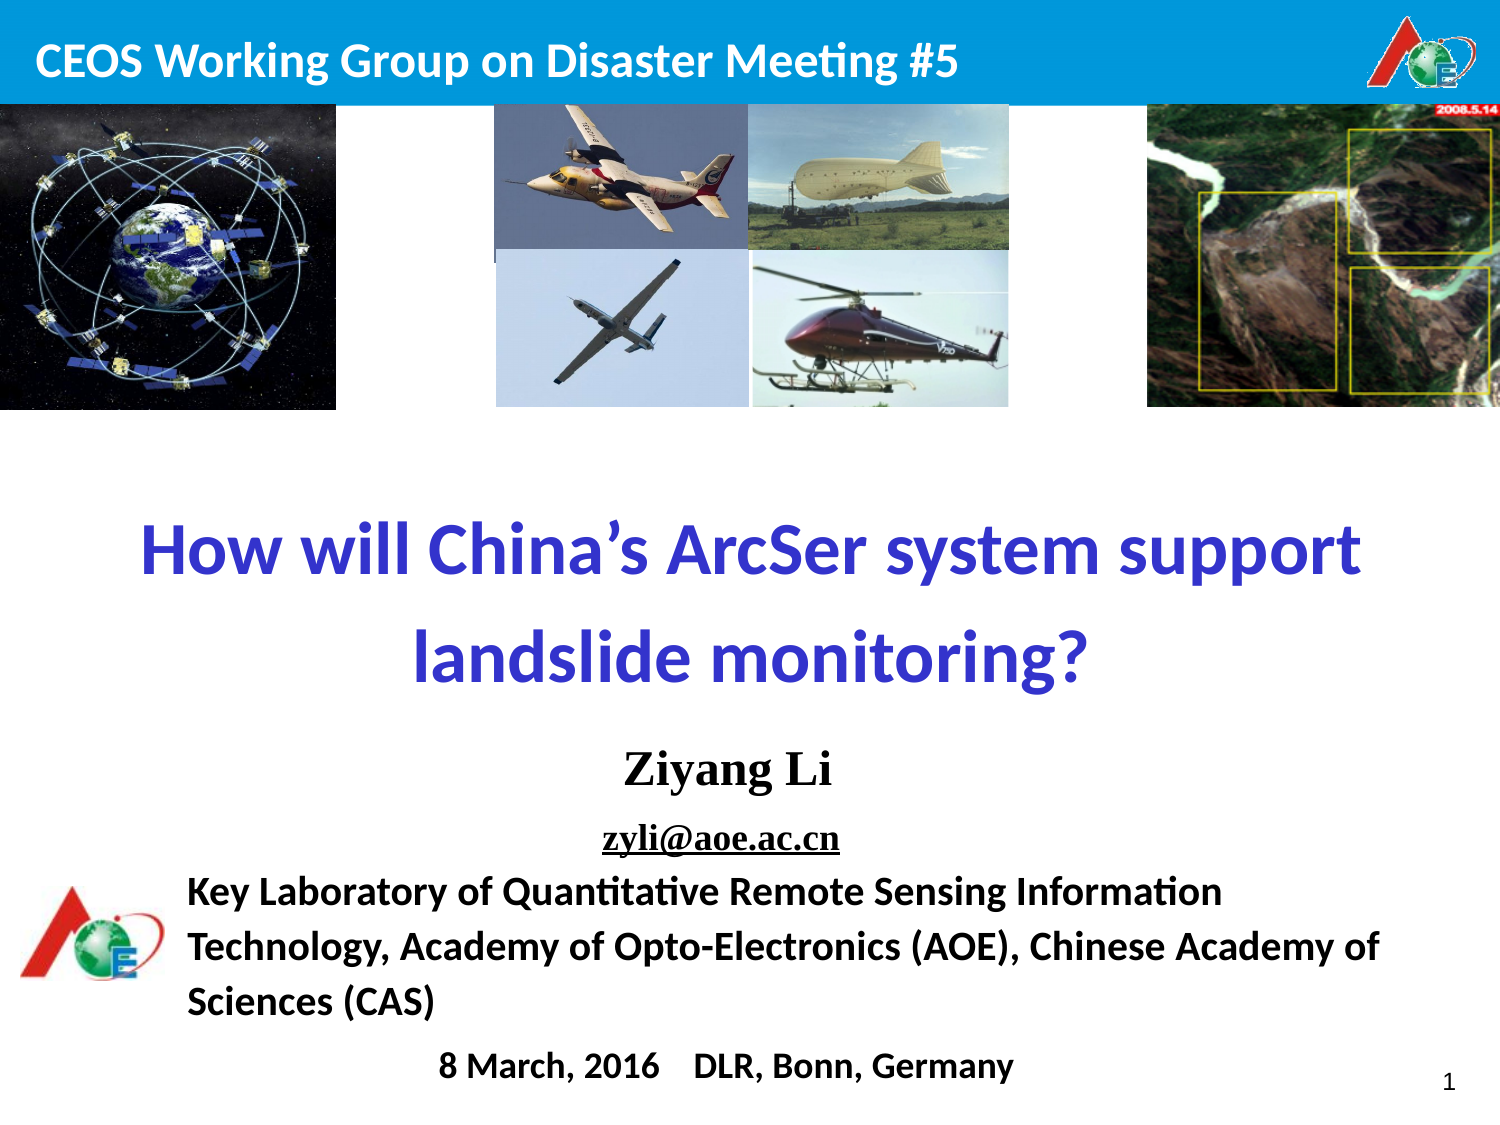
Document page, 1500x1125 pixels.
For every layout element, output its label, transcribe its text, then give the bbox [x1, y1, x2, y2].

picture [1009, 105, 1500, 408]
text_box Key Laboratory of Quantitative Remote Sensing Information Technology, Academy of Opto-Electronics (AOE), Chinese Academy of Sciences (CAS) [172, 872, 1440, 1010]
picture [1368, 17, 1475, 87]
title How will China’s ArcSer system support landslide monitoring? [3, 467, 1500, 711]
picture [0, 105, 493, 410]
text_box CEOS Working Group on Disaster Meeting #5 [20, 20, 1300, 95]
text_box 8 March, 2016 DLR, Bonn, Germany [423, 1031, 1116, 1092]
text_box Ziyang Li zyli@aoe.ac.cn [171, 745, 1284, 851]
picture [20, 886, 165, 981]
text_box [493, 104, 1009, 408]
